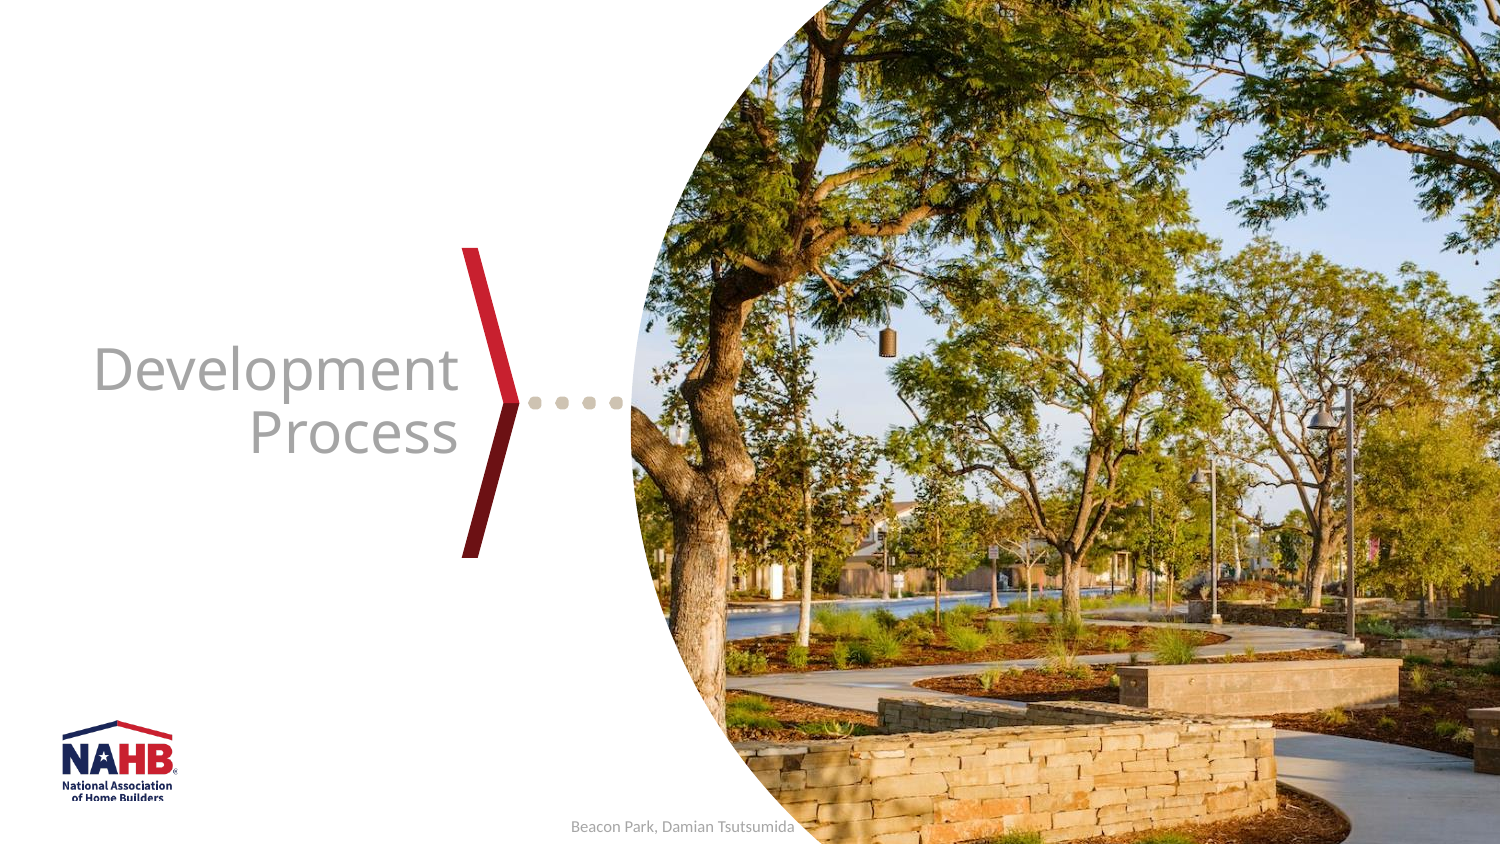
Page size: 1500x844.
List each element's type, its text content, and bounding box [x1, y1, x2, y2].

list Development Process [15, 247, 460, 558]
picture [630, 0, 1500, 844]
text_box Beacon Park, Damian Tsutsumida [556, 808, 630, 844]
